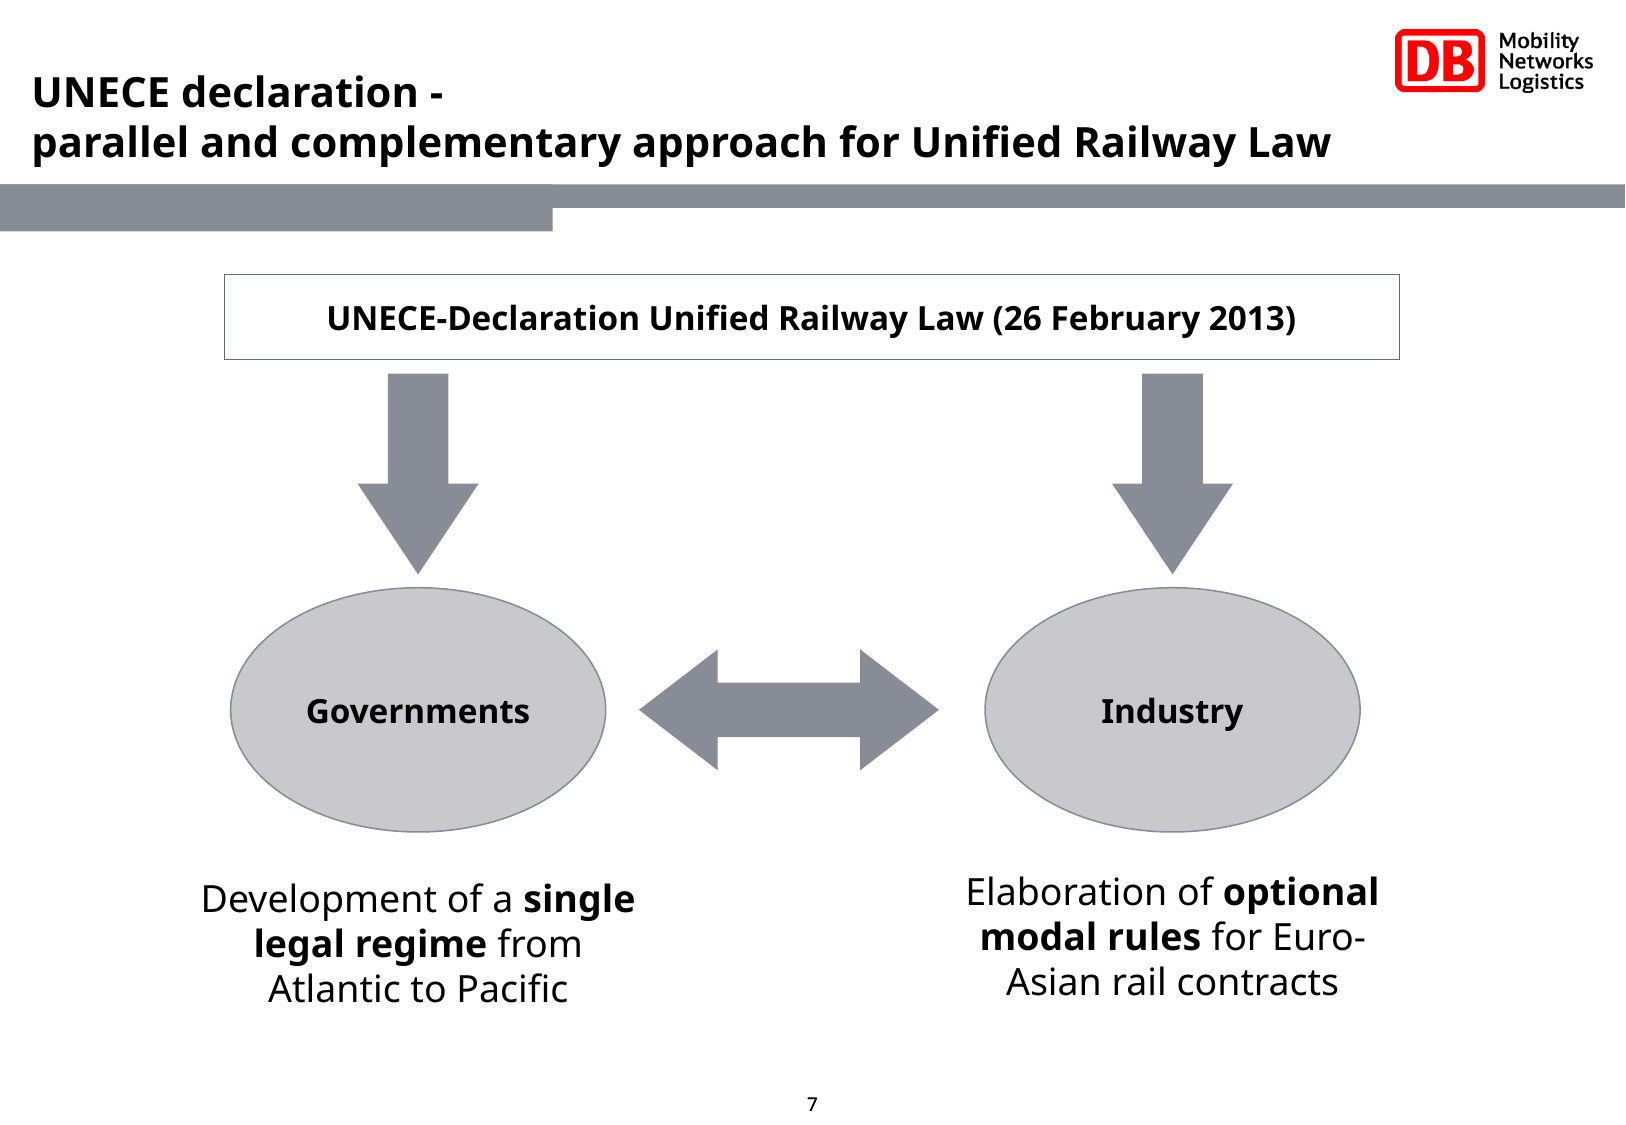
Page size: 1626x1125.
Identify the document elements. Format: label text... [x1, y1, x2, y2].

picture [1395, 29, 1593, 93]
text_box 7 [656, 1097, 969, 1114]
text_box UNECE declaration - parallel and complementary approach for Unified Railway Law [16, 58, 1434, 166]
text_box [357, 373, 479, 575]
text_box Development of a single legal regime from Atlantic to Pacific [169, 866, 667, 1018]
text_box [1111, 373, 1234, 575]
text_box UNECE-Declaration Unified Railway Law (26 February 2013) [224, 274, 1400, 360]
text_box Governments [230, 587, 606, 832]
text_box Industry [985, 587, 1361, 832]
text_box [638, 649, 939, 771]
text_box Elaboration of optional modal rules for Euro-Asian rail contracts [923, 860, 1422, 1011]
